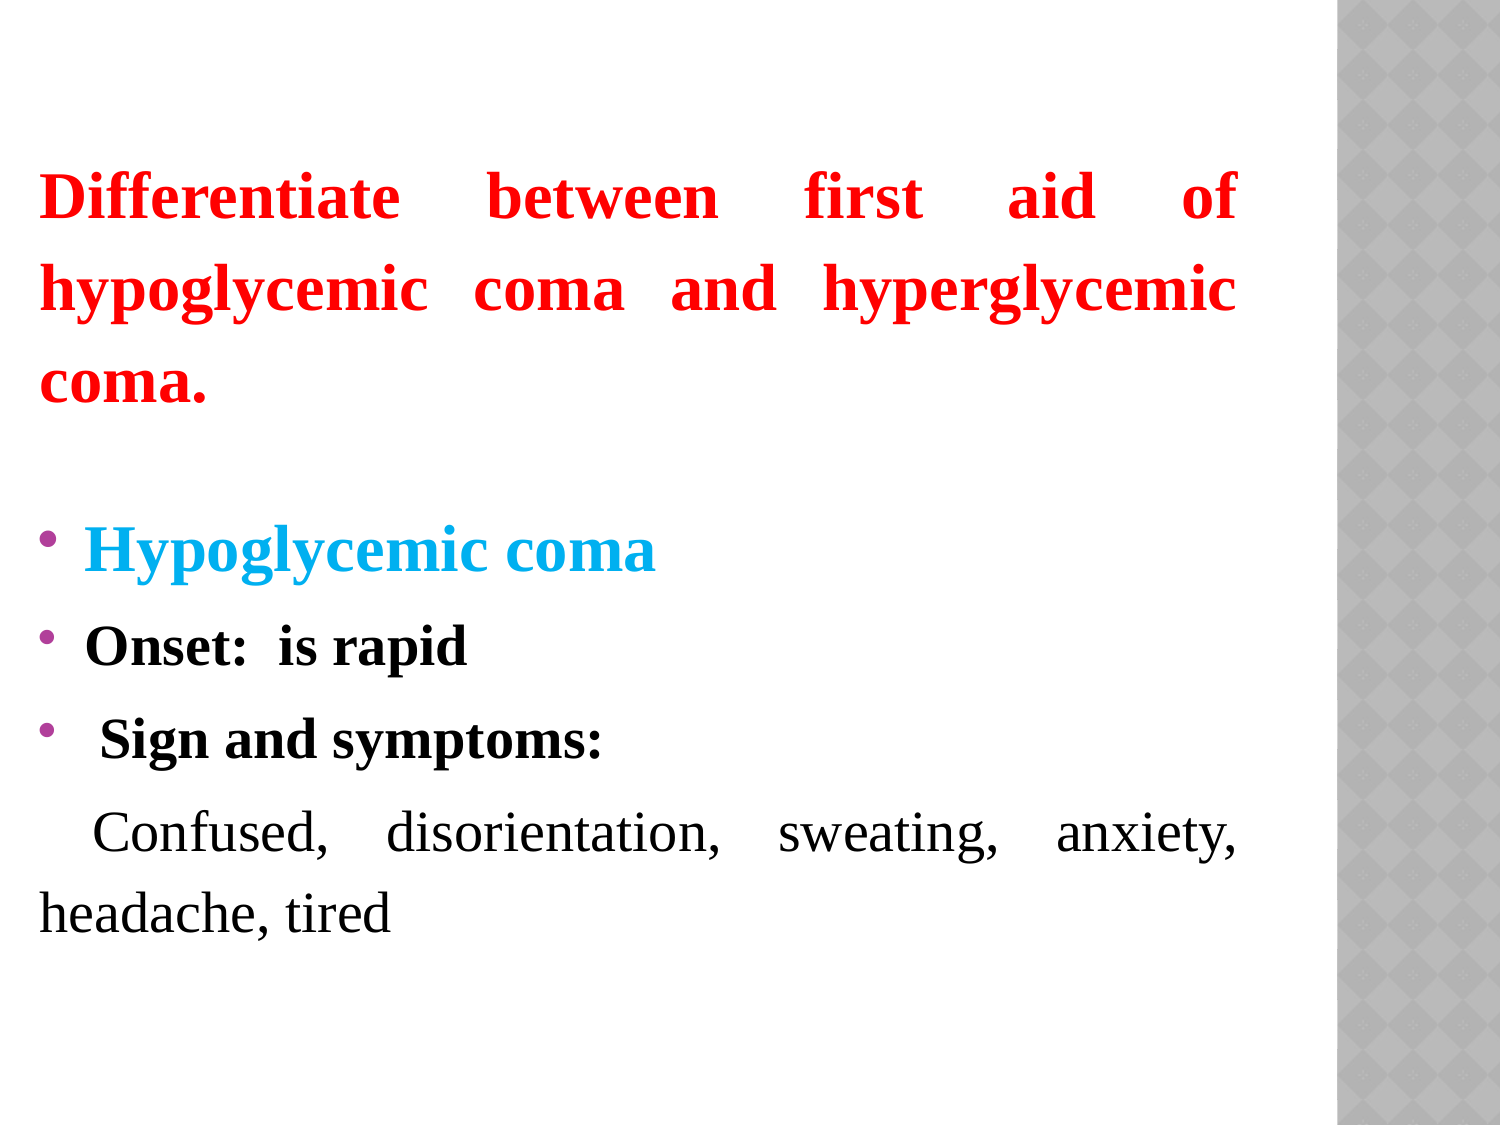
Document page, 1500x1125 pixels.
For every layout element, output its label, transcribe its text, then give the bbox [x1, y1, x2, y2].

list Differentiate between first aid of hypoglycemic coma and hyperglycemic coma. Hypoglycemic coma Onset: is rapid Sign and symptoms: Confused, disorientation, sweating, anxiety, headache, tired [24, 50, 1313, 1100]
